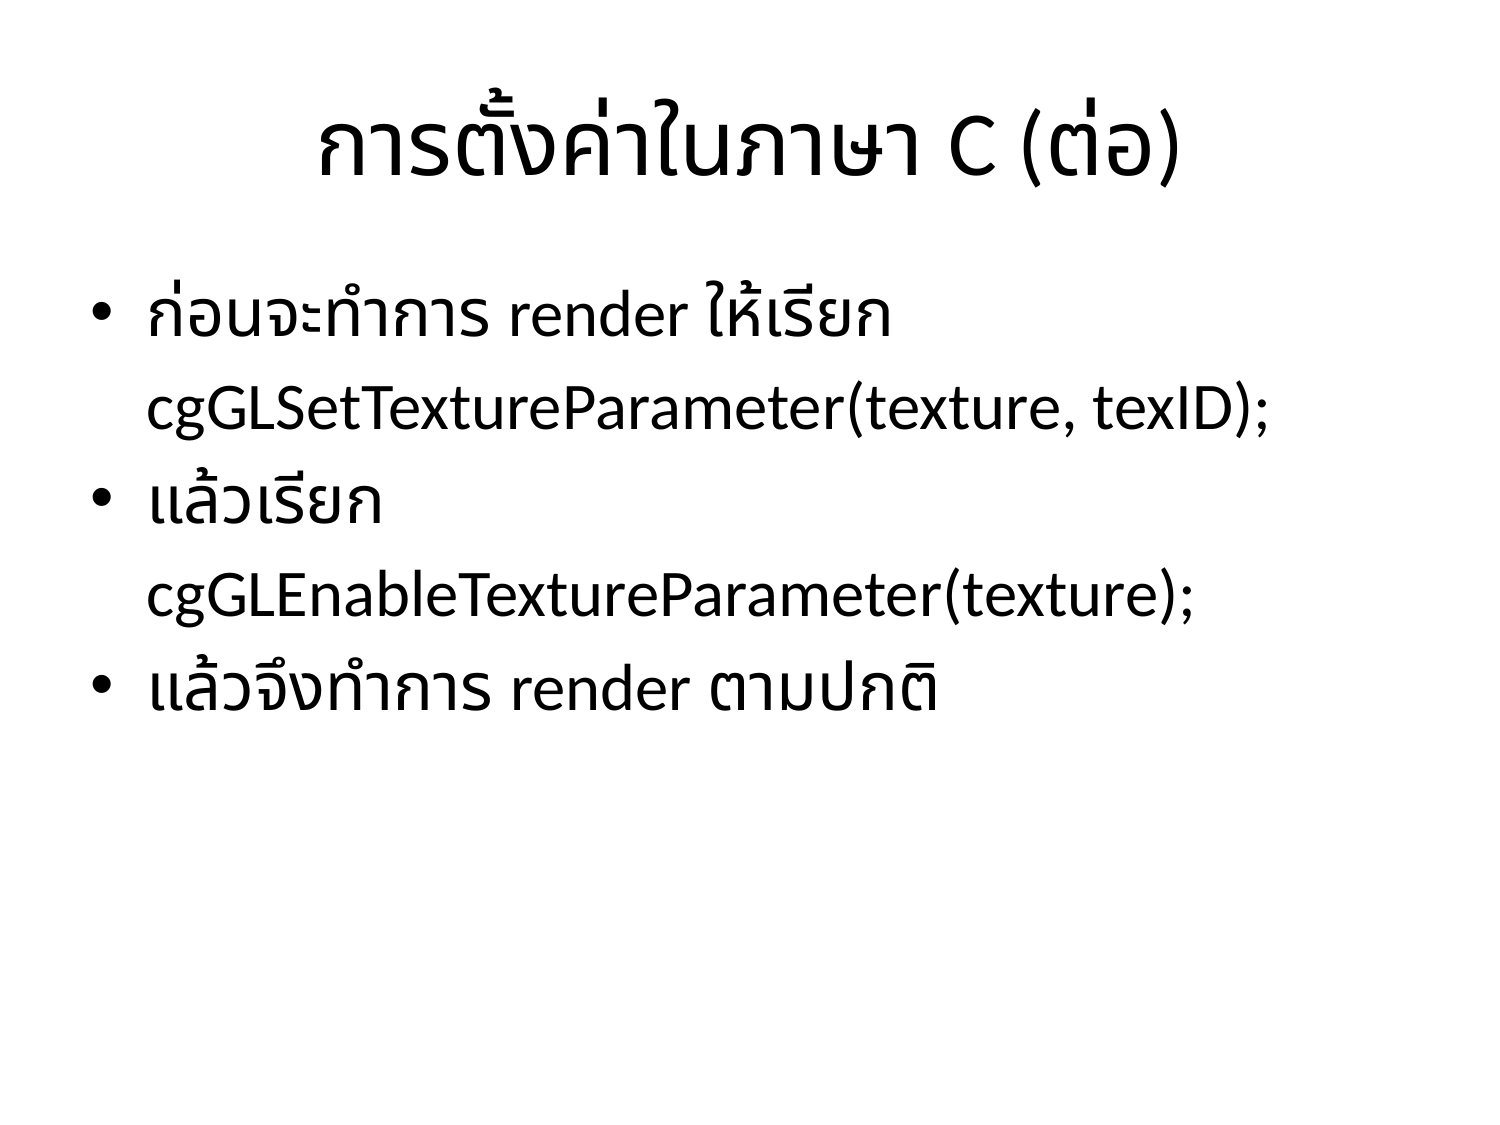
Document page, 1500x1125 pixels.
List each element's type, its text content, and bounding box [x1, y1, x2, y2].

title การตั้งค่าในภาษา C (ต่อ) [75, 45, 1425, 233]
list ก่อนจะทำการ render ให้เรียก cgGLSetTextureParameter(texture, texID); แล้วเรียก cgGLEnableTextureParameter(texture); แล้วจึงทำการ render ตามปกติ [75, 262, 1425, 1005]
